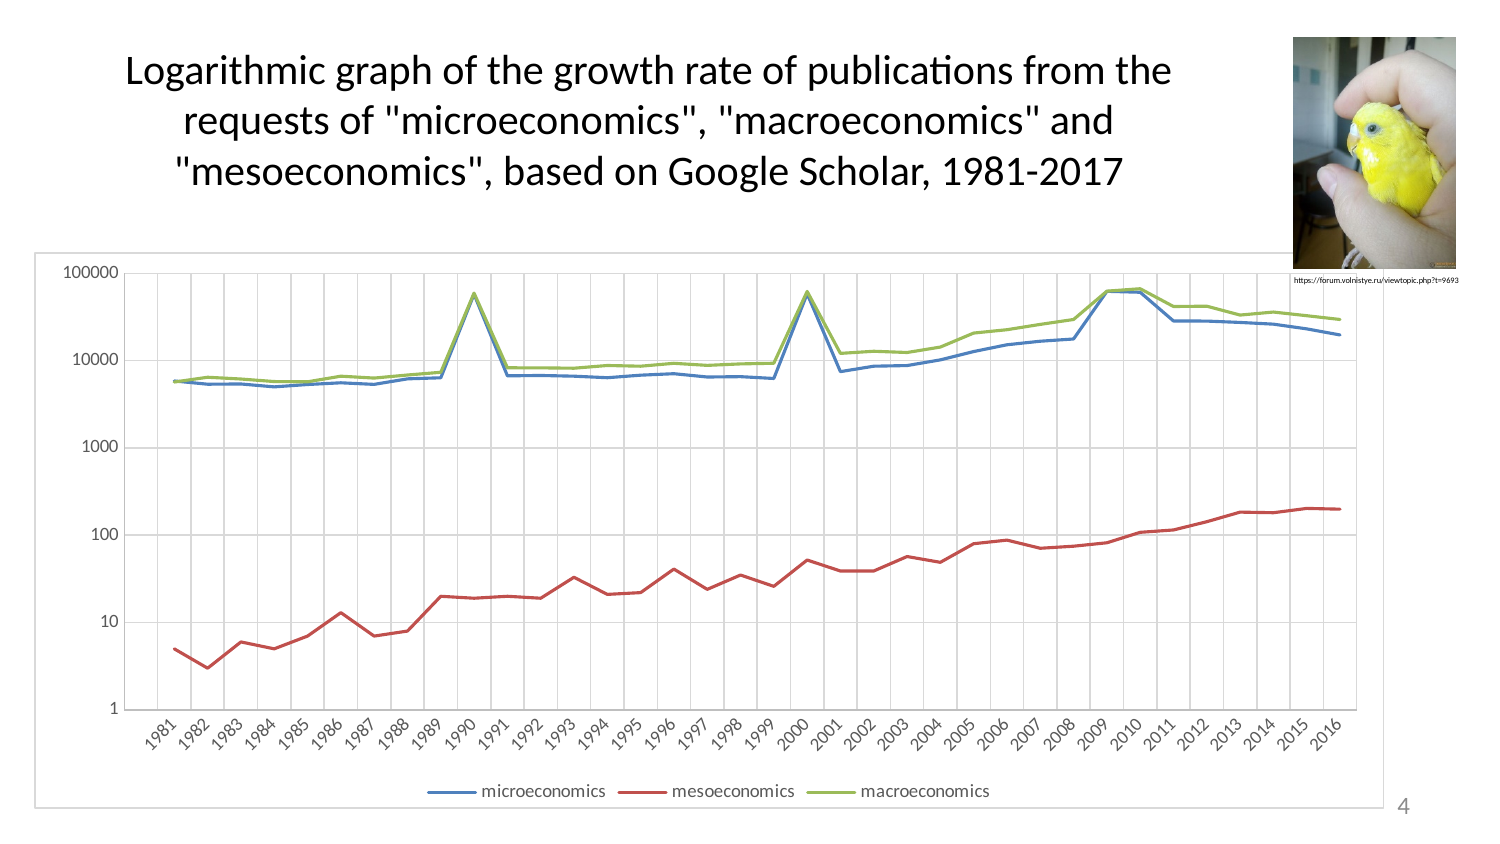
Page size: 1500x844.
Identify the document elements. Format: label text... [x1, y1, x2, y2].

slide_number 4 [1074, 782, 1425, 827]
picture [1293, 37, 1456, 269]
text_box https://forum.volnistye.ru/viewtopic.php?t=9693 [1388, 268, 1500, 293]
title Logarithmic graph of the growth rate of publications from the requests of "microeconomics", "macroeconomics" and "mesoeconomics", based on Google Scholar, 1981-2017 [75, 33, 1223, 250]
chart [34, 251, 1385, 810]
